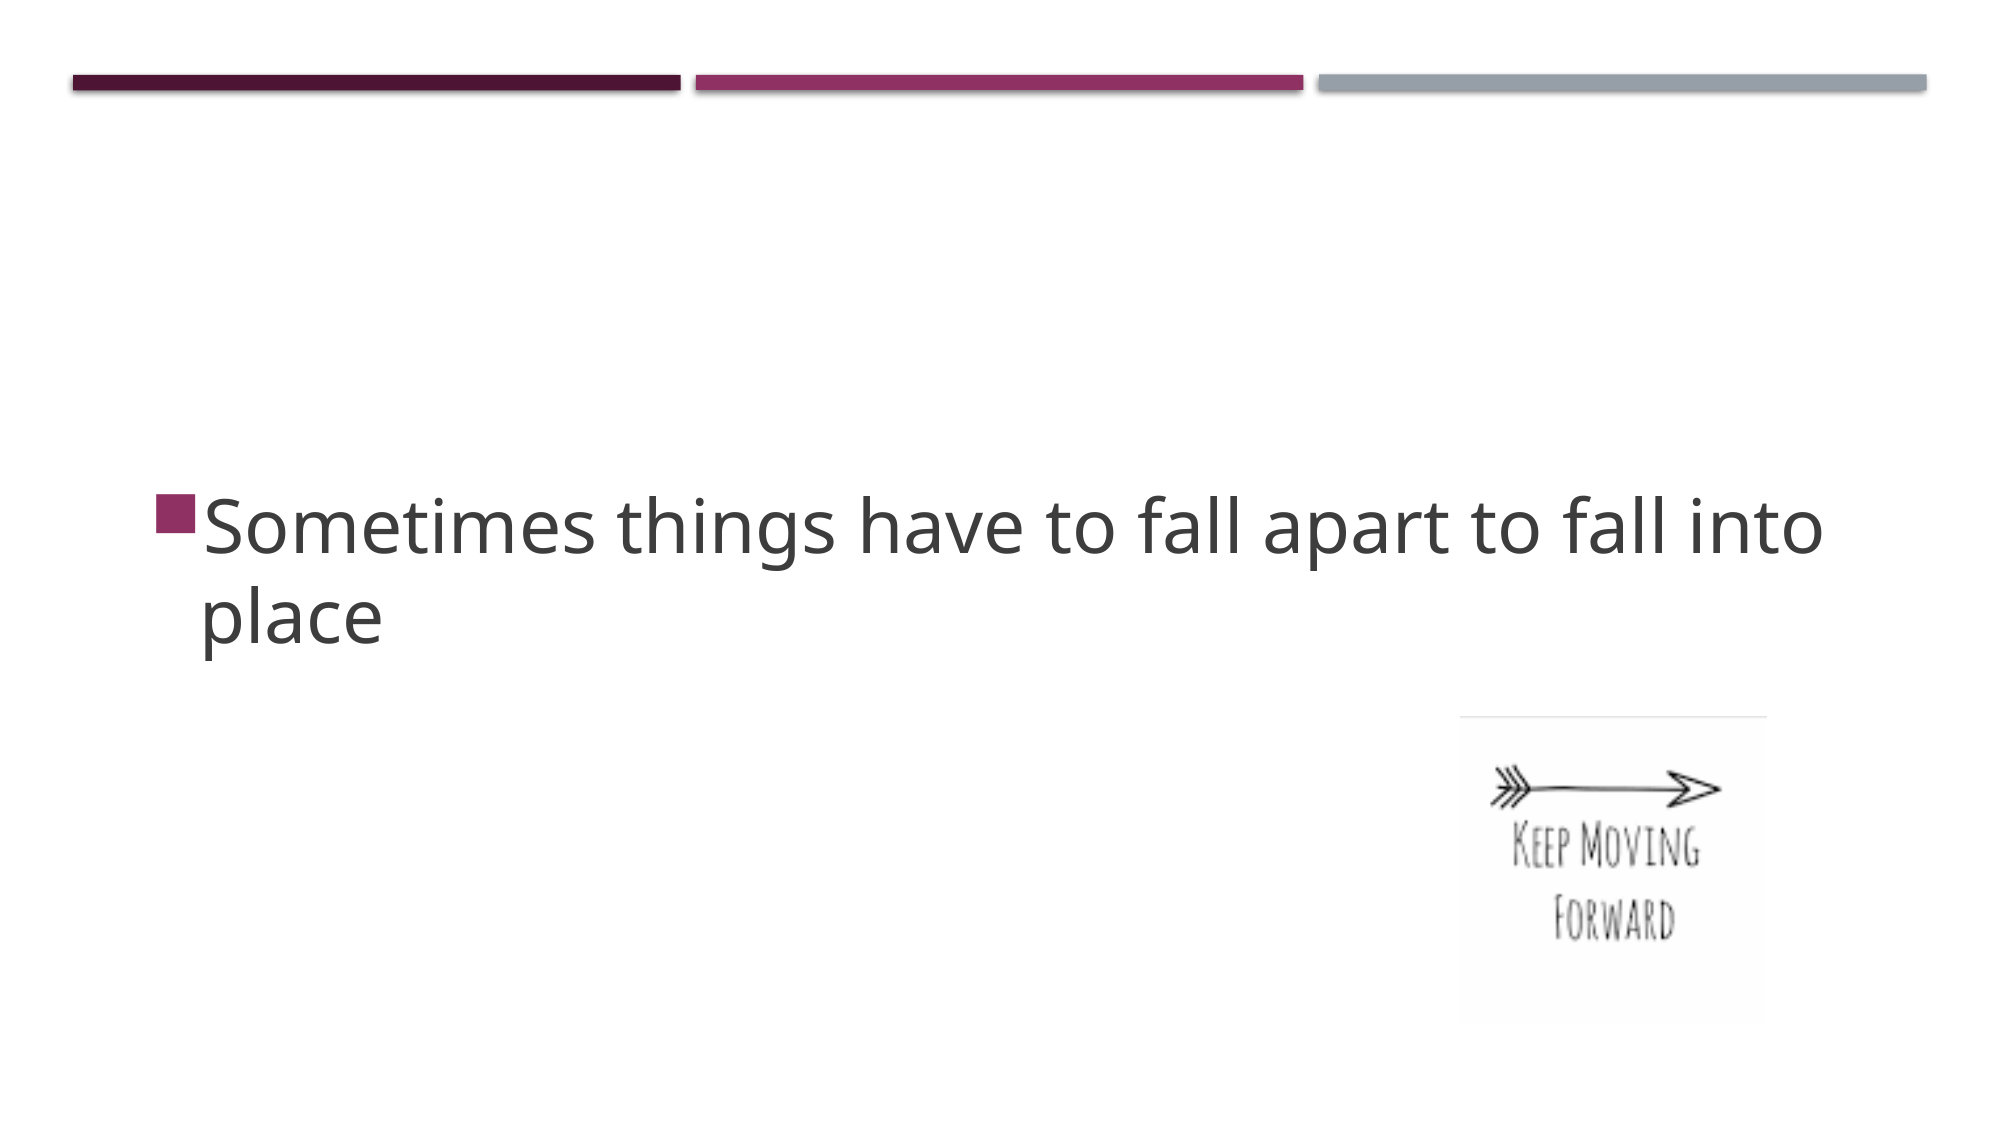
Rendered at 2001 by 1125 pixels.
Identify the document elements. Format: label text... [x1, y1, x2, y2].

list Sometimes things have to fall apart to fall into place [134, 266, 1944, 871]
picture [1459, 716, 1768, 1025]
